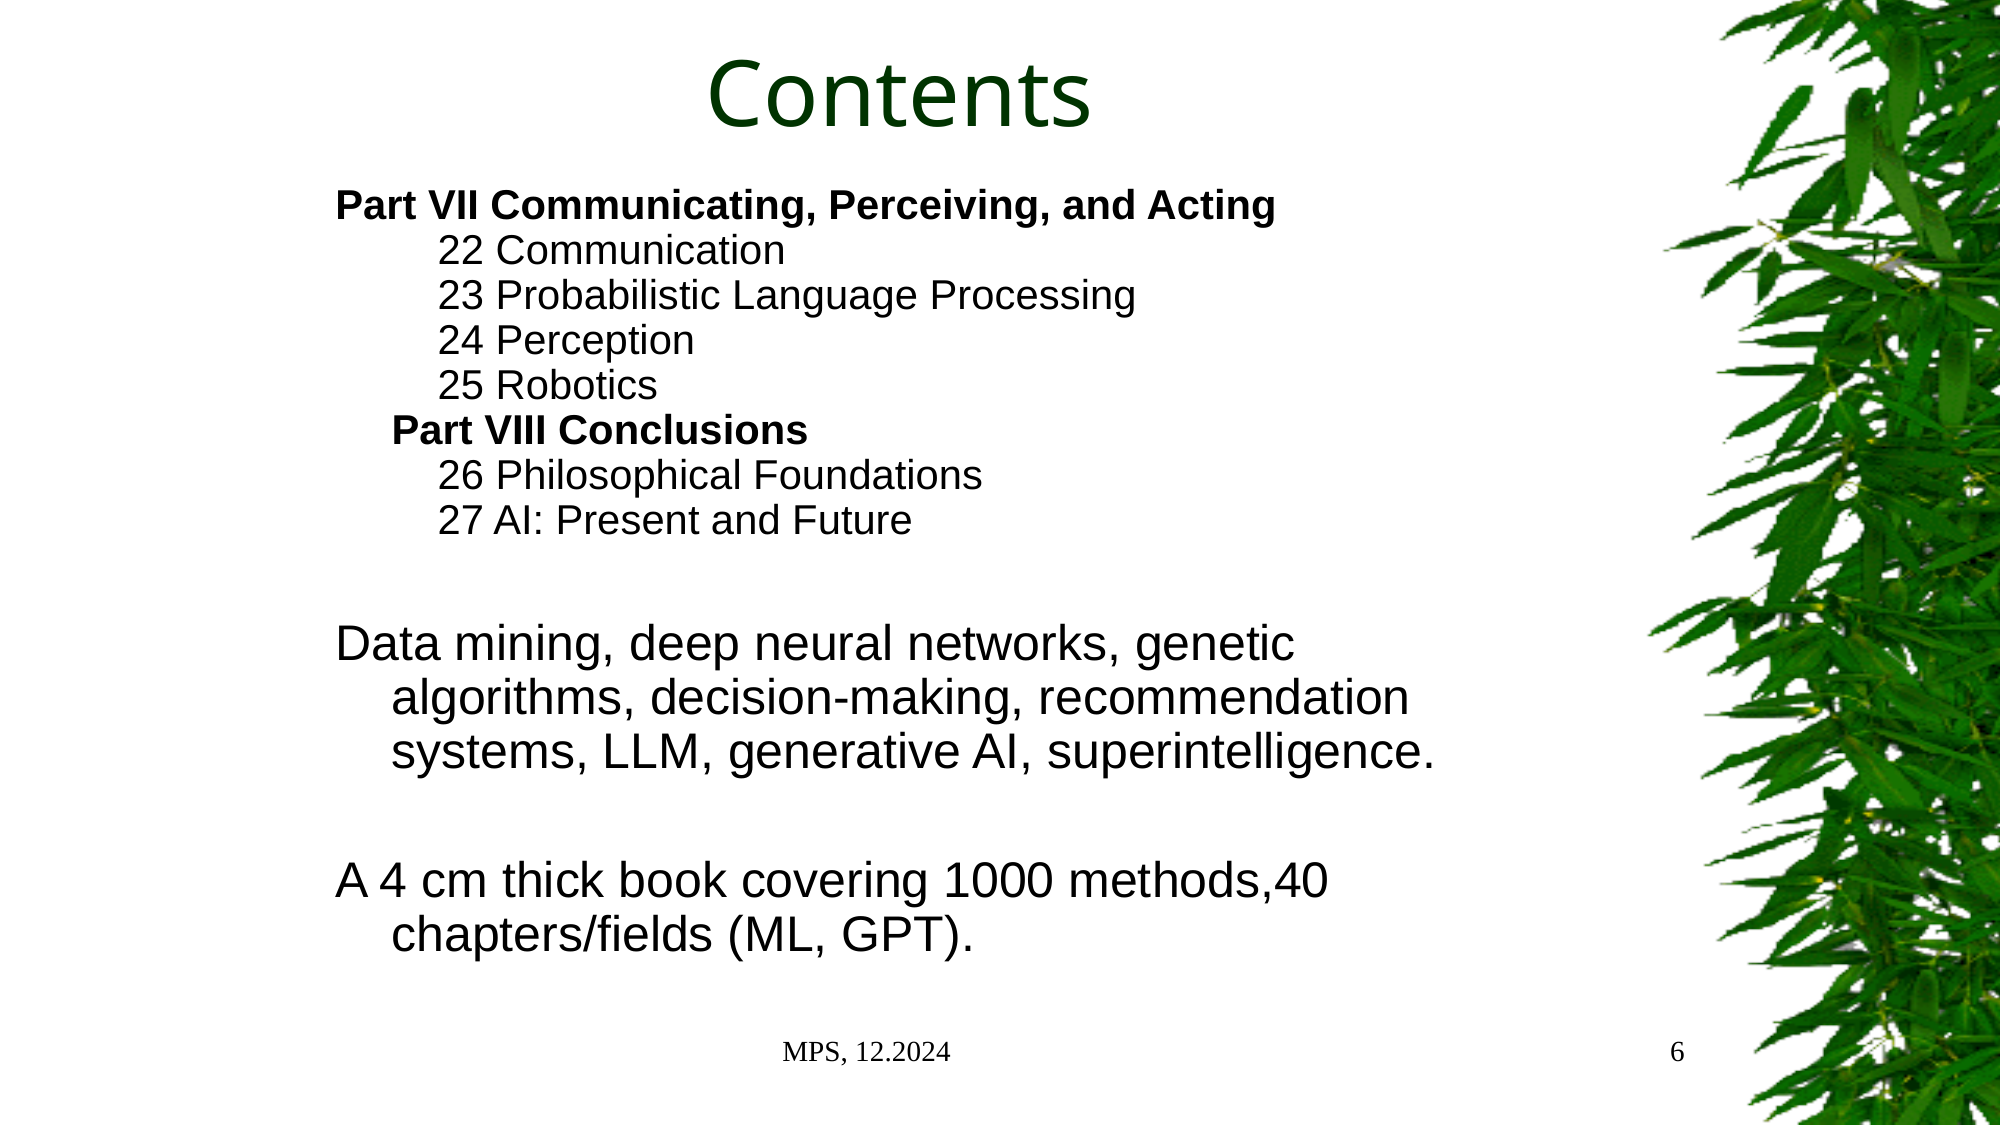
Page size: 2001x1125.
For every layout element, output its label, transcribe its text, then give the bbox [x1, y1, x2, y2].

title Contents [287, 26, 1513, 153]
picture [1608, 0, 2000, 1125]
list Part VII Communicating, Perceiving, and Acting 22 Communication 23 Probabilistic Language Processing 24 Perception 25 Robotics Part VIII Conclusions 26 Philosophical Foundations 27 AI: Present and Future Data mining, deep neural networks, genetic algorithms, decision-making, recommendation systems, LLM, generative AI, superintelligence. A 4 cm thick book covering 1000 methods,40 chapters/fields (ML, GPT). [320, 175, 1488, 1000]
footer MPS, 12.2024 [483, 1024, 1251, 1101]
slide_number 6 [1366, 1024, 1701, 1101]
